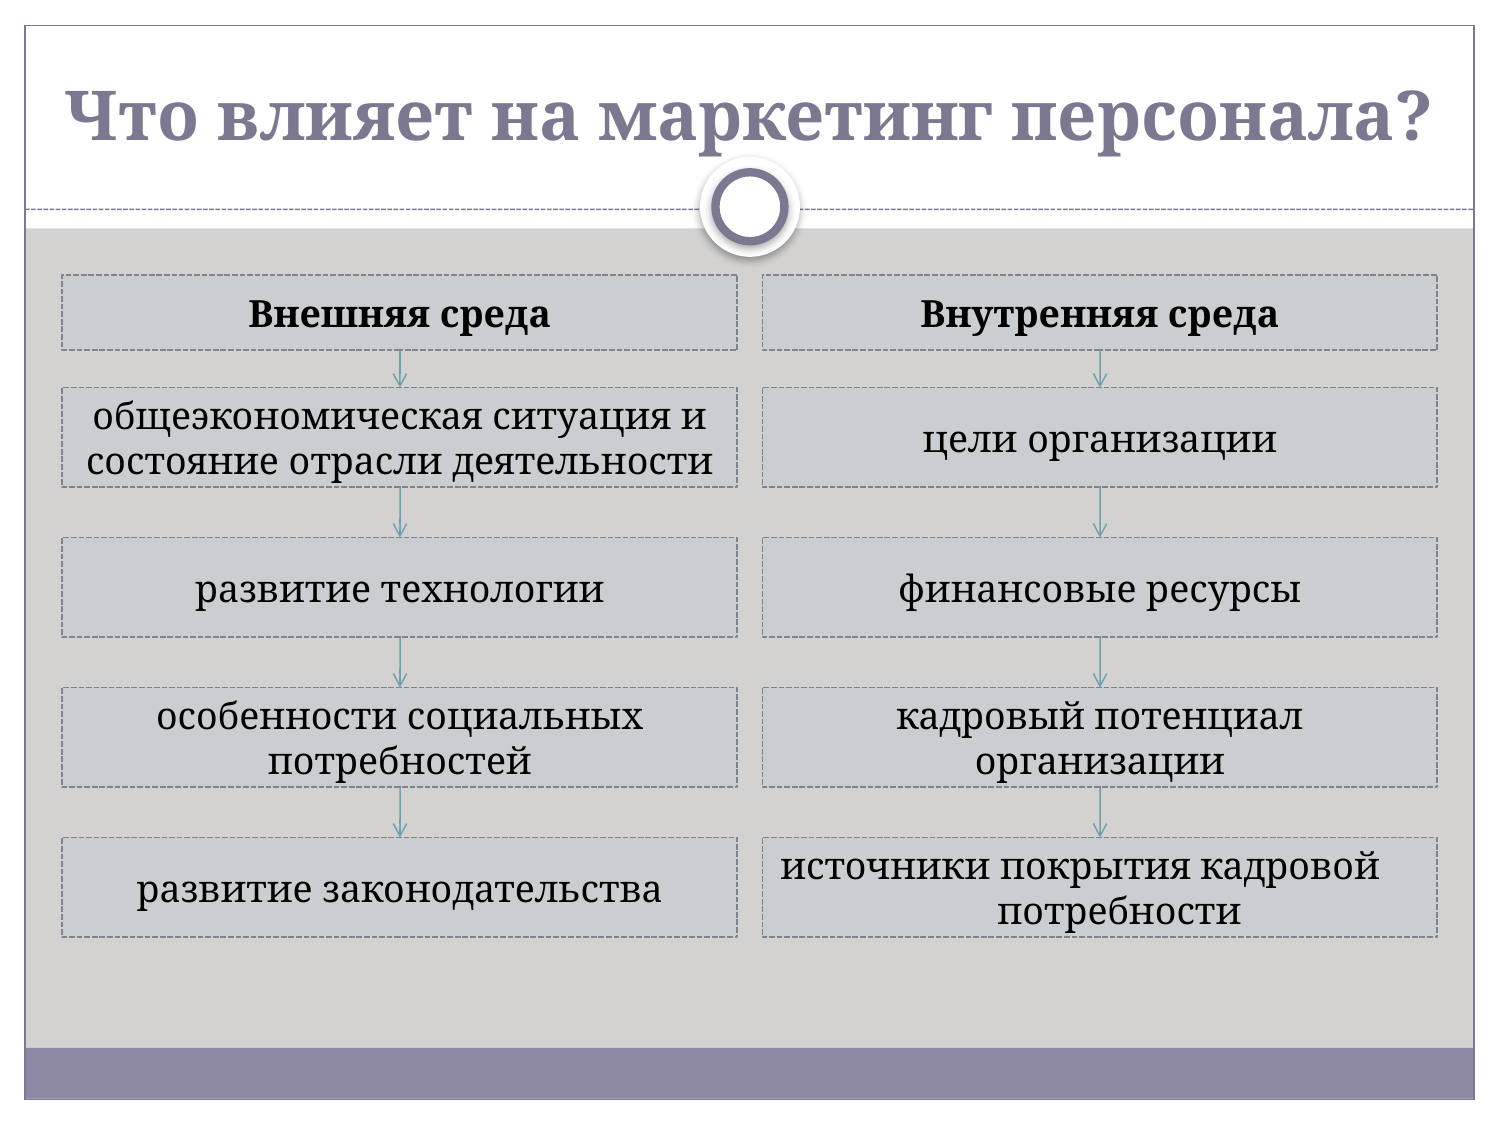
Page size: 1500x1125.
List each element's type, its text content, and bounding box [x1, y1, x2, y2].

text_box развитие технологии [61, 537, 738, 638]
title Что влияет на маркетинг персонала? [49, 37, 1450, 162]
text_box Внешняя среда [61, 274, 738, 351]
text_box кадровый потенциал организации [762, 687, 1438, 788]
text_box финансовые ресурсы [762, 537, 1438, 638]
text_box особенности социальных потребностей [61, 687, 738, 788]
text_box общеэкономическая ситуация и состояние отрасли деятельности [61, 387, 738, 488]
text_box цели организации [762, 387, 1438, 488]
text_box Внутренняя среда [762, 274, 1438, 351]
text_box развитие законодательства [61, 837, 738, 938]
text_box источники покрытия кадровой потребности [762, 837, 1438, 938]
